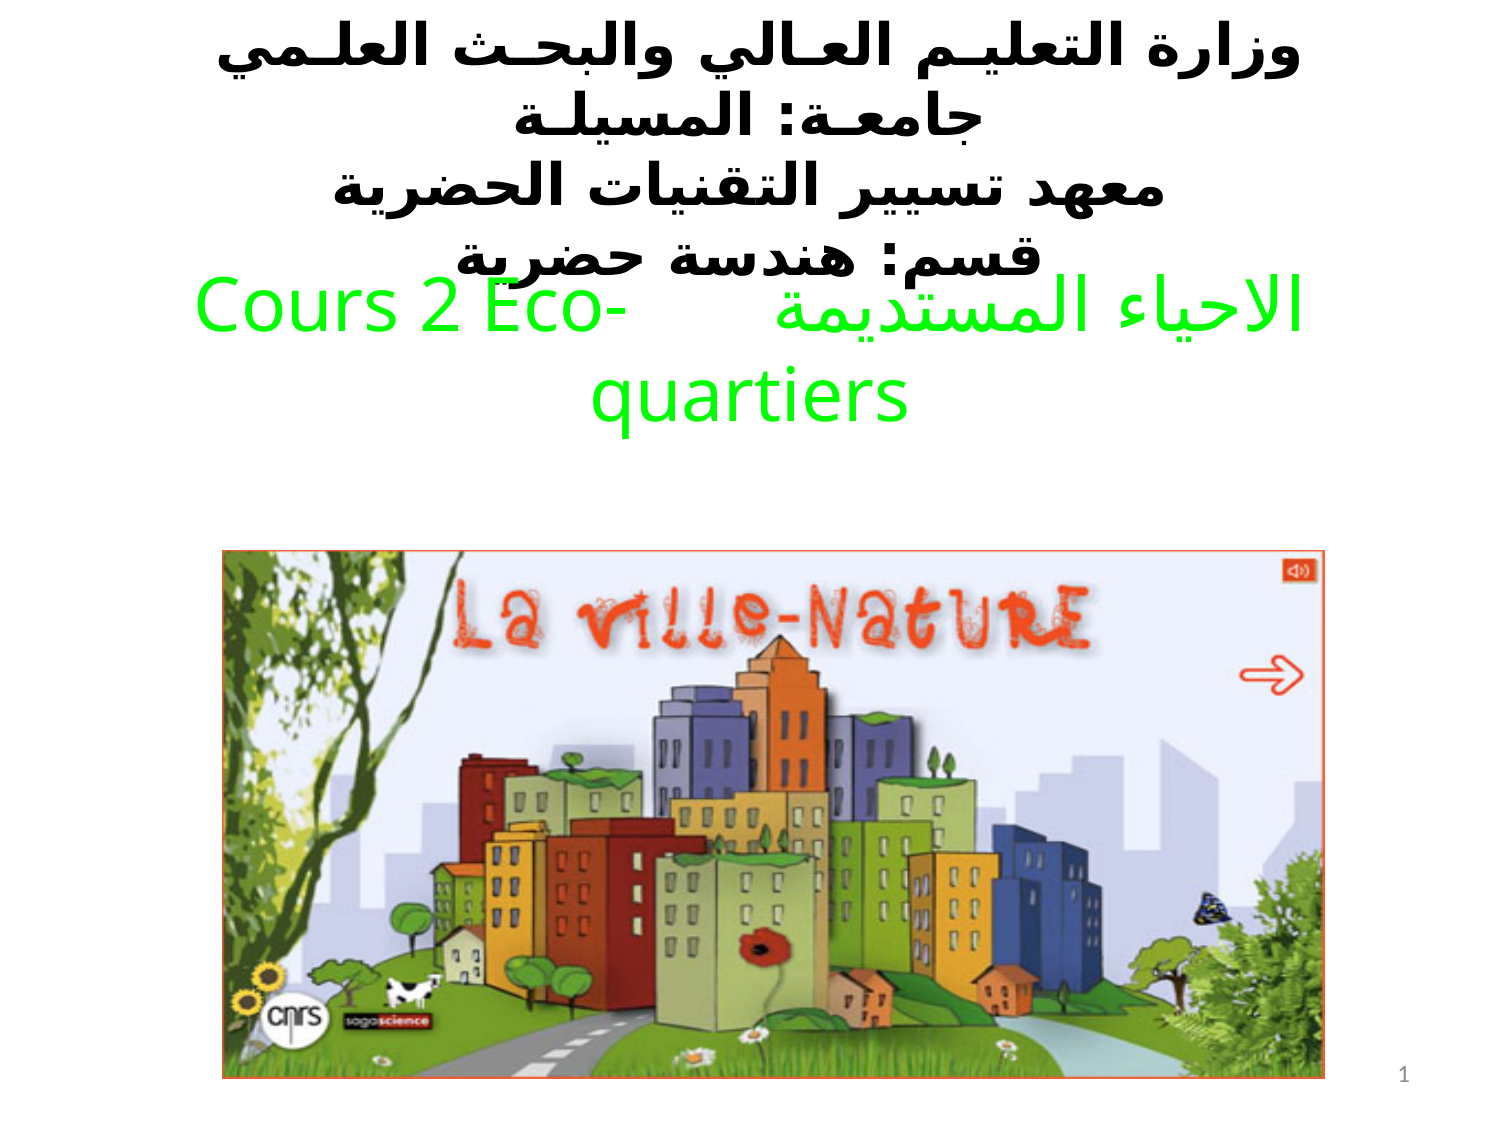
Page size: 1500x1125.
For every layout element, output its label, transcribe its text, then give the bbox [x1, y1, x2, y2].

text_box الاحياء المستديمة Cours 2 Eco-quartiers [70, 248, 1430, 444]
slide_number 1 [1074, 1042, 1425, 1103]
text_box وزارة التعليـم العـالي والبحـث العلـمي جامعـة: المسيلـة معهد تسيير التقنيات الحضرية قسم: هندسة حضرية [0, 0, 1500, 295]
picture [222, 550, 1325, 1079]
